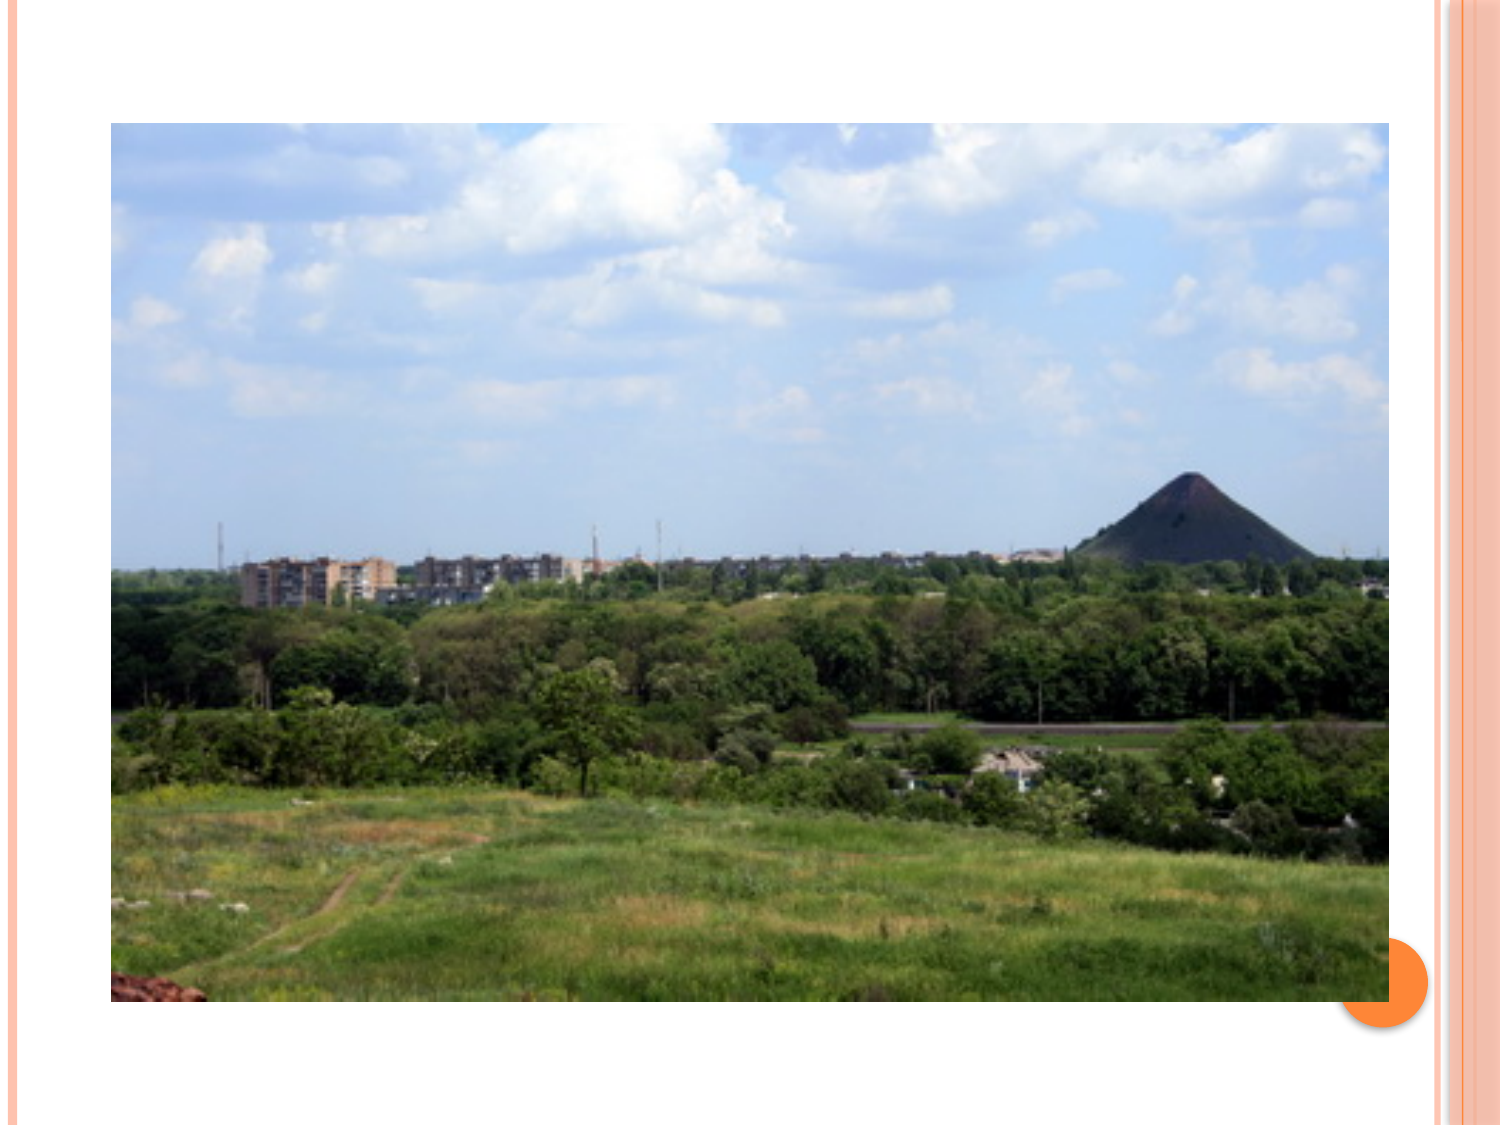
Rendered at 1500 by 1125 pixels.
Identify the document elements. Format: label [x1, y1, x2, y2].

picture [111, 122, 1389, 1002]
